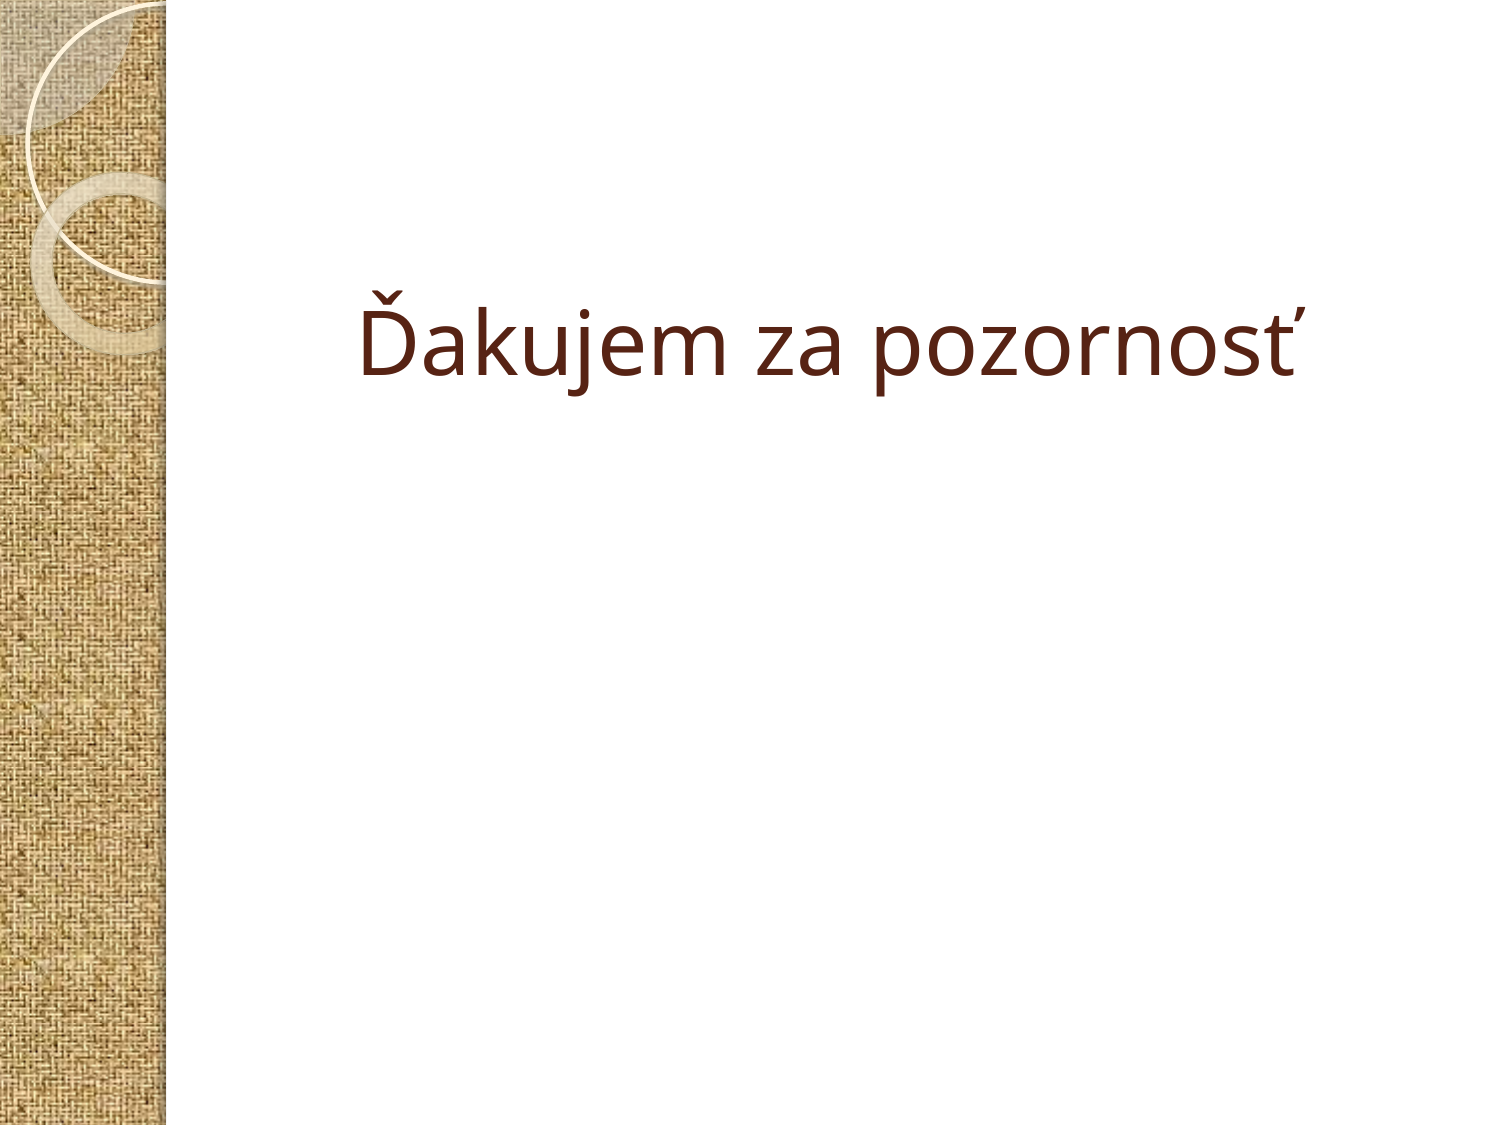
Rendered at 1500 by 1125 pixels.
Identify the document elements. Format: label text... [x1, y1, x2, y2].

picture [53, 241, 160, 332]
picture [0, 134, 166, 1125]
picture [136, 0, 164, 4]
picture [62, 195, 160, 280]
title Ďakujem za pozornosť [210, 246, 1441, 434]
picture [32, 13, 160, 207]
